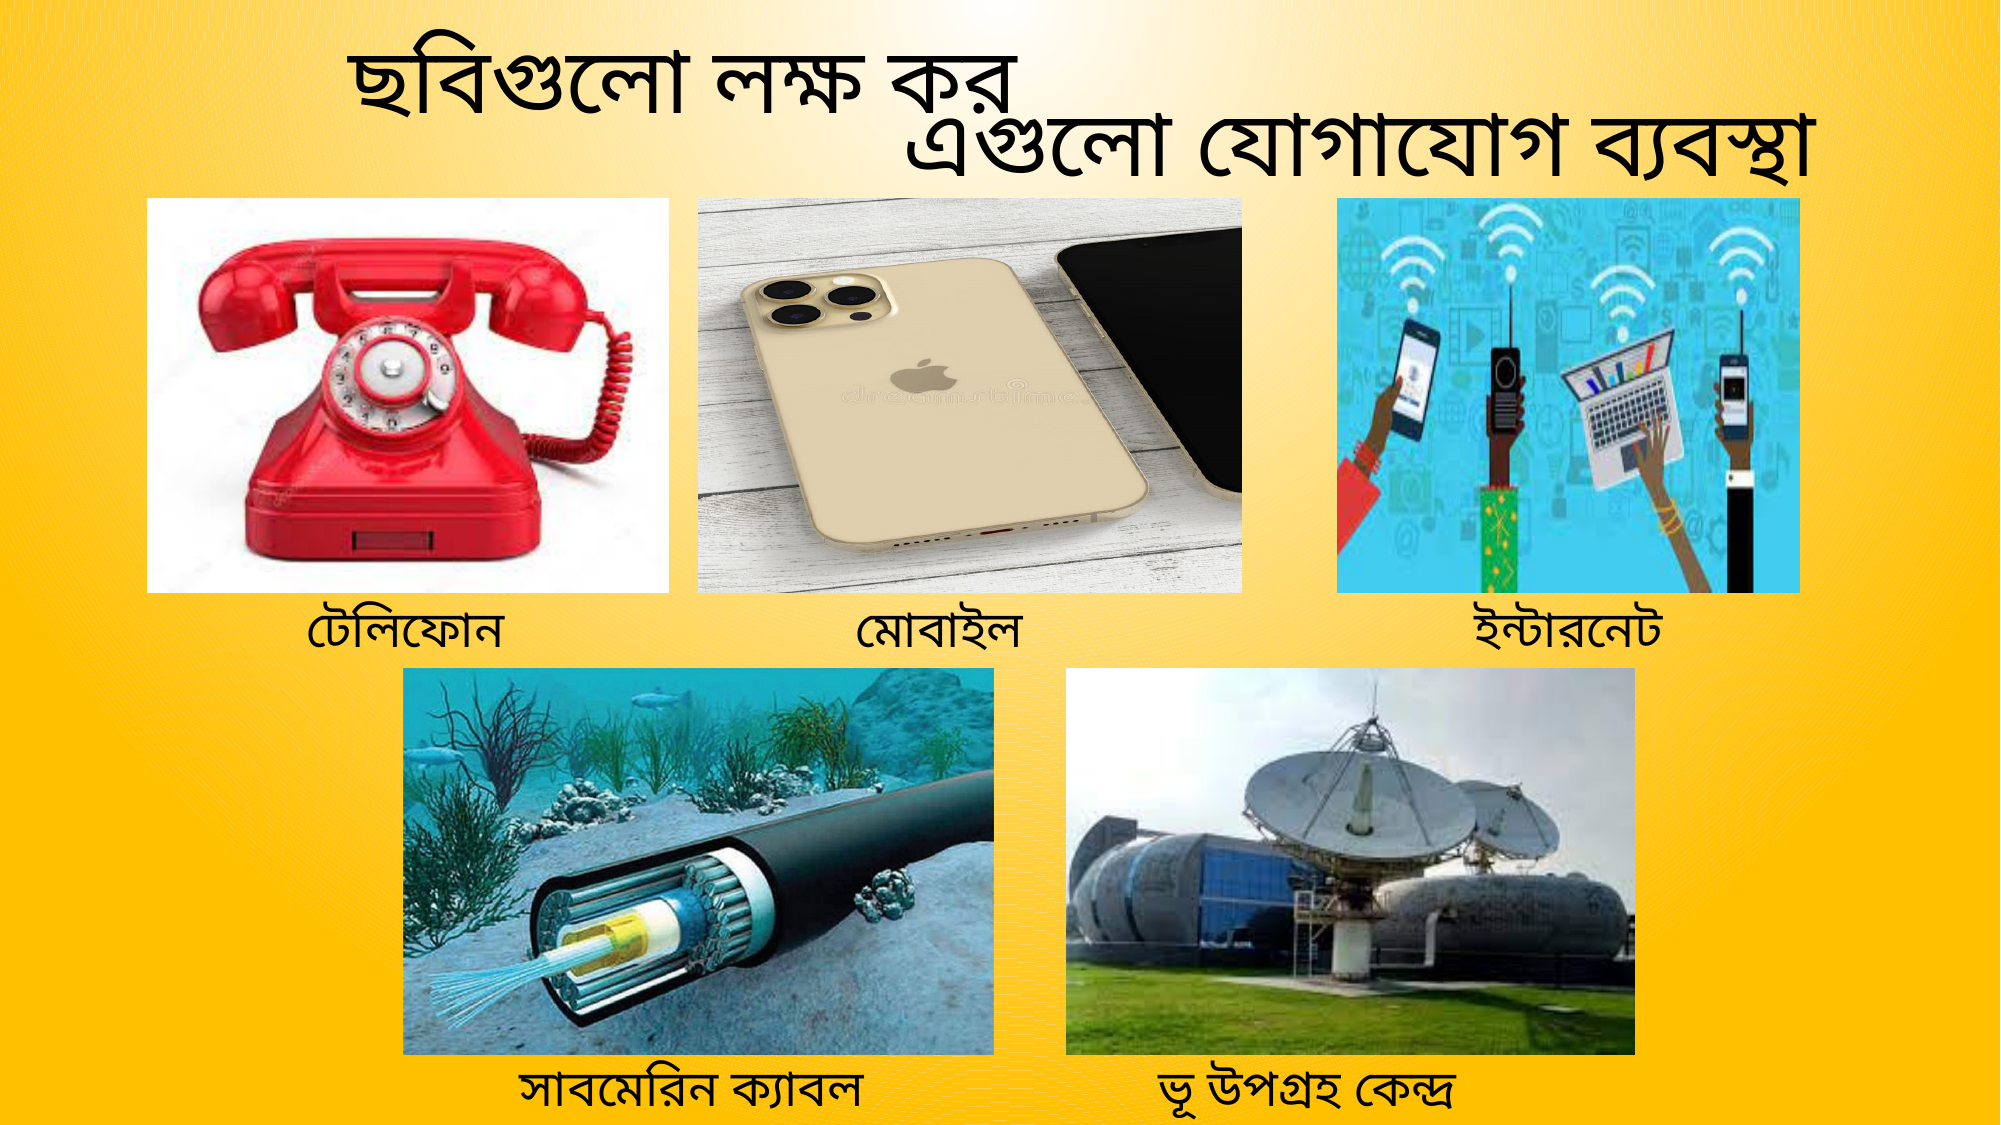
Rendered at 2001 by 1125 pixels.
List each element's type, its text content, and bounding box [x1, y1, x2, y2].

text_box মোবাইল [773, 593, 1106, 665]
text_box ভূ উপগ্রহ কেন্দ্র [1143, 1055, 1559, 1124]
picture [1337, 198, 1800, 593]
picture [403, 668, 994, 1055]
picture [1066, 668, 1635, 1055]
text_box সাবমেরিন ক্যাবল [503, 1055, 894, 1124]
text_box ইন্টারনেট [1383, 593, 1754, 665]
picture [147, 198, 669, 593]
picture [698, 198, 1242, 593]
text_box টেলিফোন [238, 593, 573, 665]
text_box এগুলো যোগাযোগ ব্যবস্থা [889, 77, 1879, 203]
text_box ছবিগুলো লক্ষ কর [334, 14, 1080, 140]
